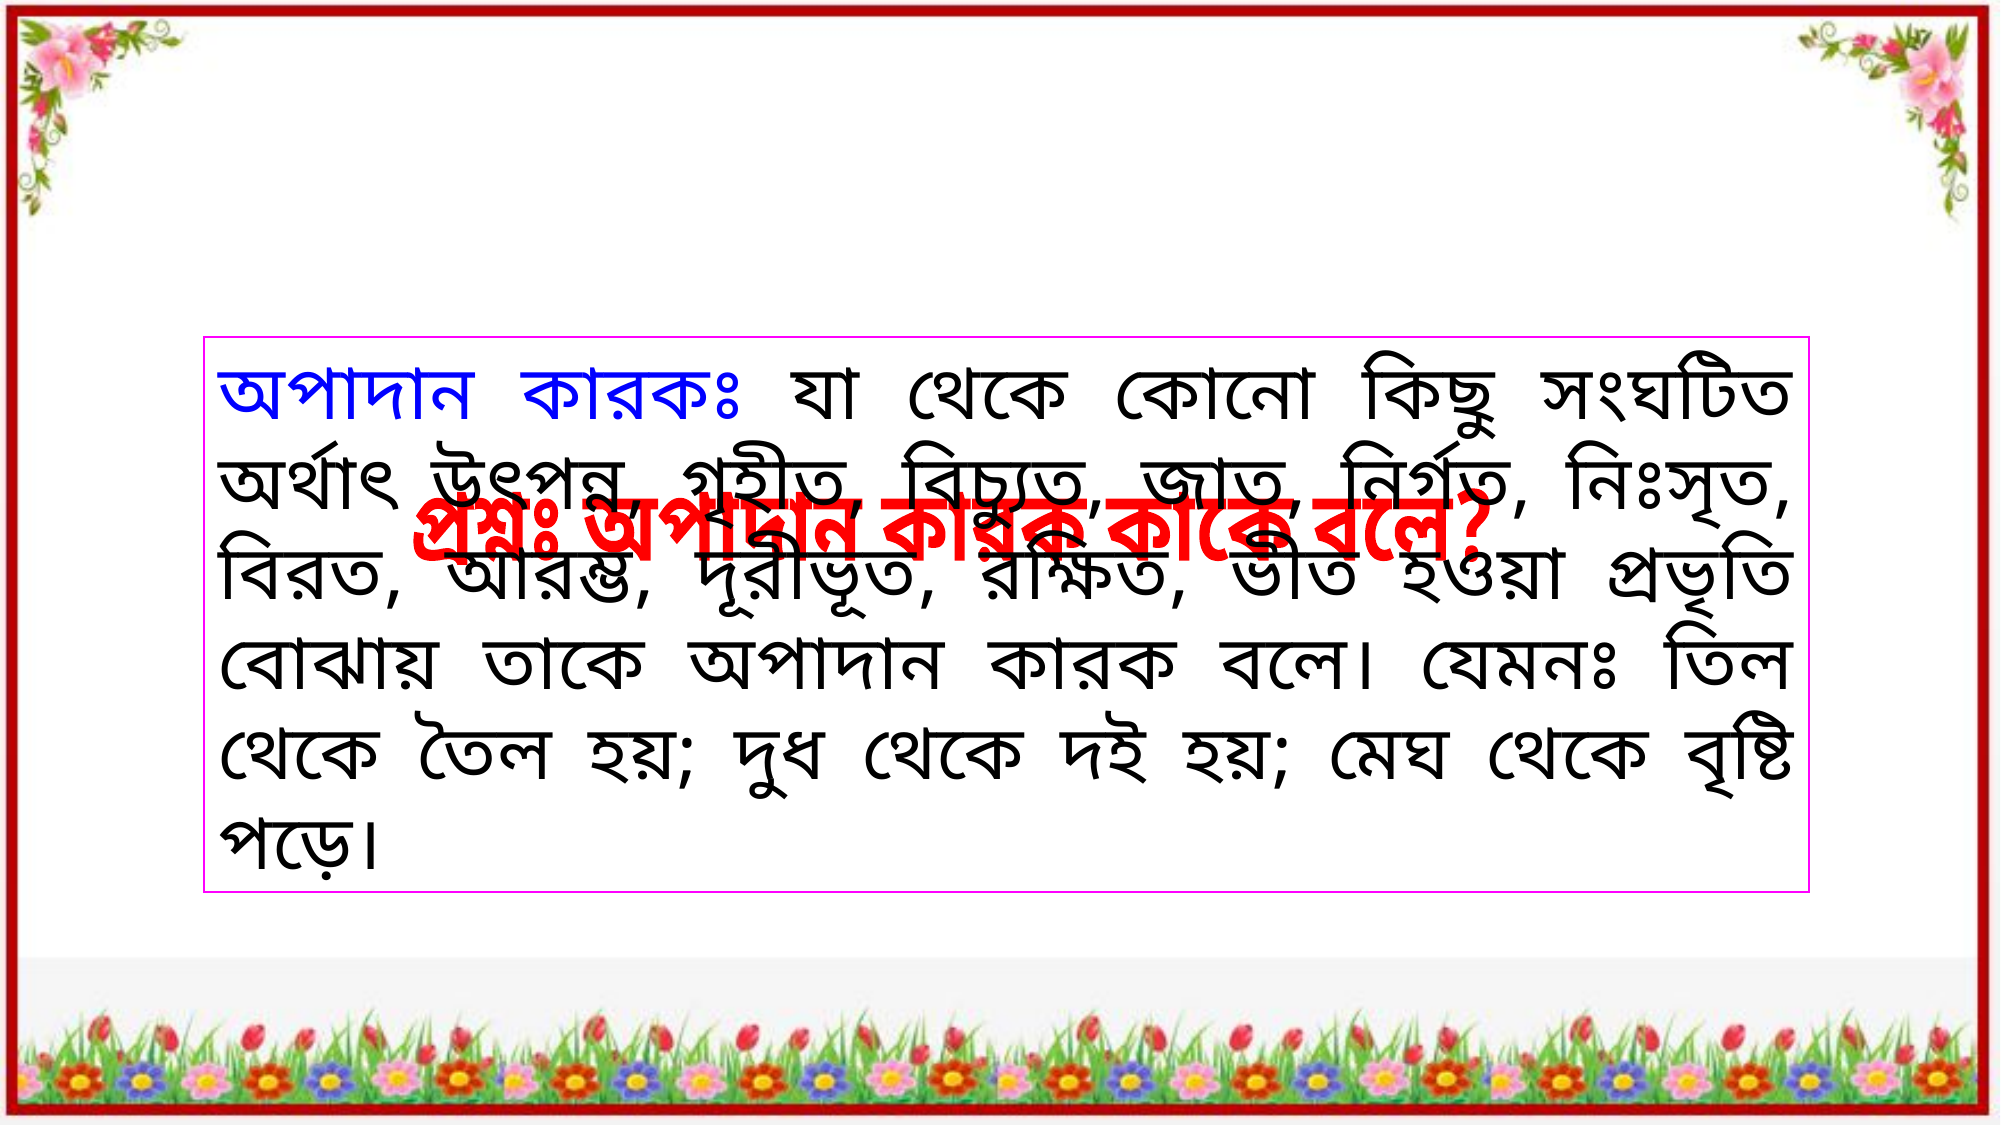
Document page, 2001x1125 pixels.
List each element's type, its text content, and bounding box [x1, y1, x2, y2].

picture [0, 0, 2001, 1125]
text_box অপাদান কারকঃ যা থেকে কোনো কিছু সংঘটিত অর্থাৎ উৎপন্ন, গৃহীত, বিচ্যুত, জাত, নির্গত, নিঃসৃত, বিরত, আরম্ভ, দূরীভূত, রক্ষিত, ভীত হওয়া প্রভৃতি বোঝায় তাকে অপাদান কারক বলে। যেমনঃ তিল থেকে তৈল হয়; দুধ থেকে দই হয়; মেঘ থেকে বৃষ্টি পড়ে। [203, 336, 1810, 893]
